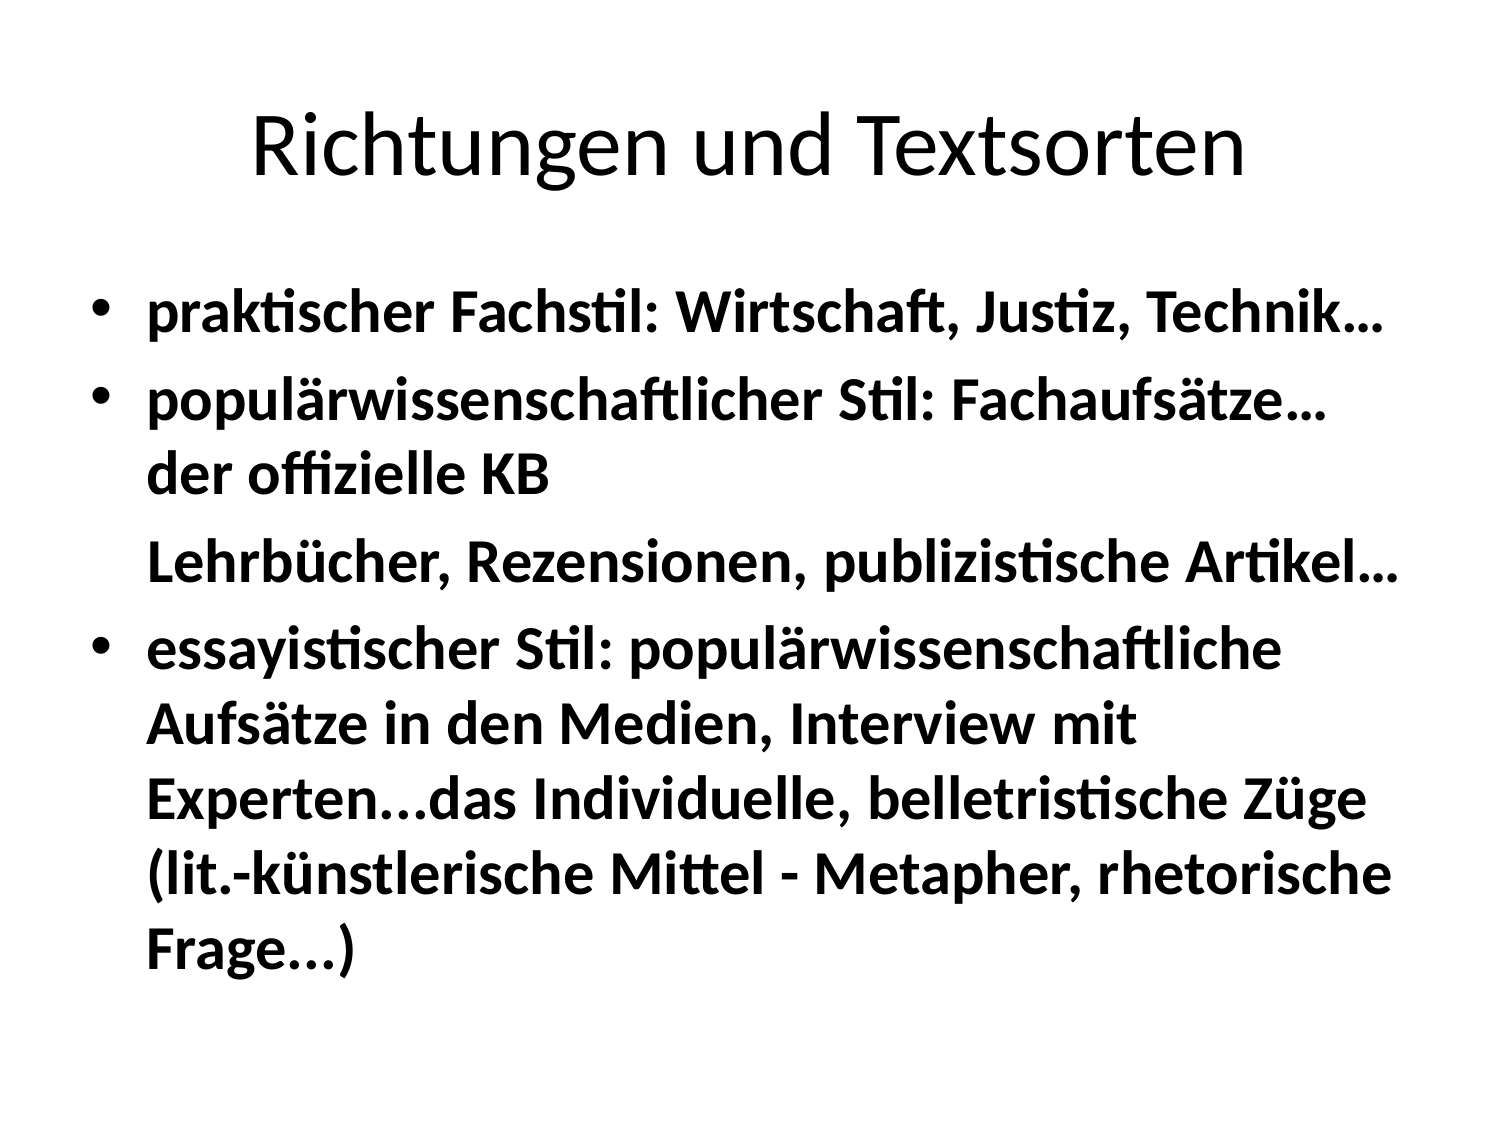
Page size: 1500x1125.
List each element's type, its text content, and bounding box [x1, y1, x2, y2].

title Richtungen und Textsorten [74, 44, 1426, 233]
list praktischer Fachstil: Wirtschaft, Justiz, Technik… populärwissenschaftlicher Stil: Fachaufsätze…der offizielle KB Lehrbücher, Rezensionen, publizistische Artikel… essayistischer Stil: populärwissenschaftliche Aufsätze in den Medien, Interview mit Experten...das Individuelle, belletristische Züge (lit.-künstlerische Mittel - Metapher, rhetorische Frage...) [74, 262, 1426, 1006]
